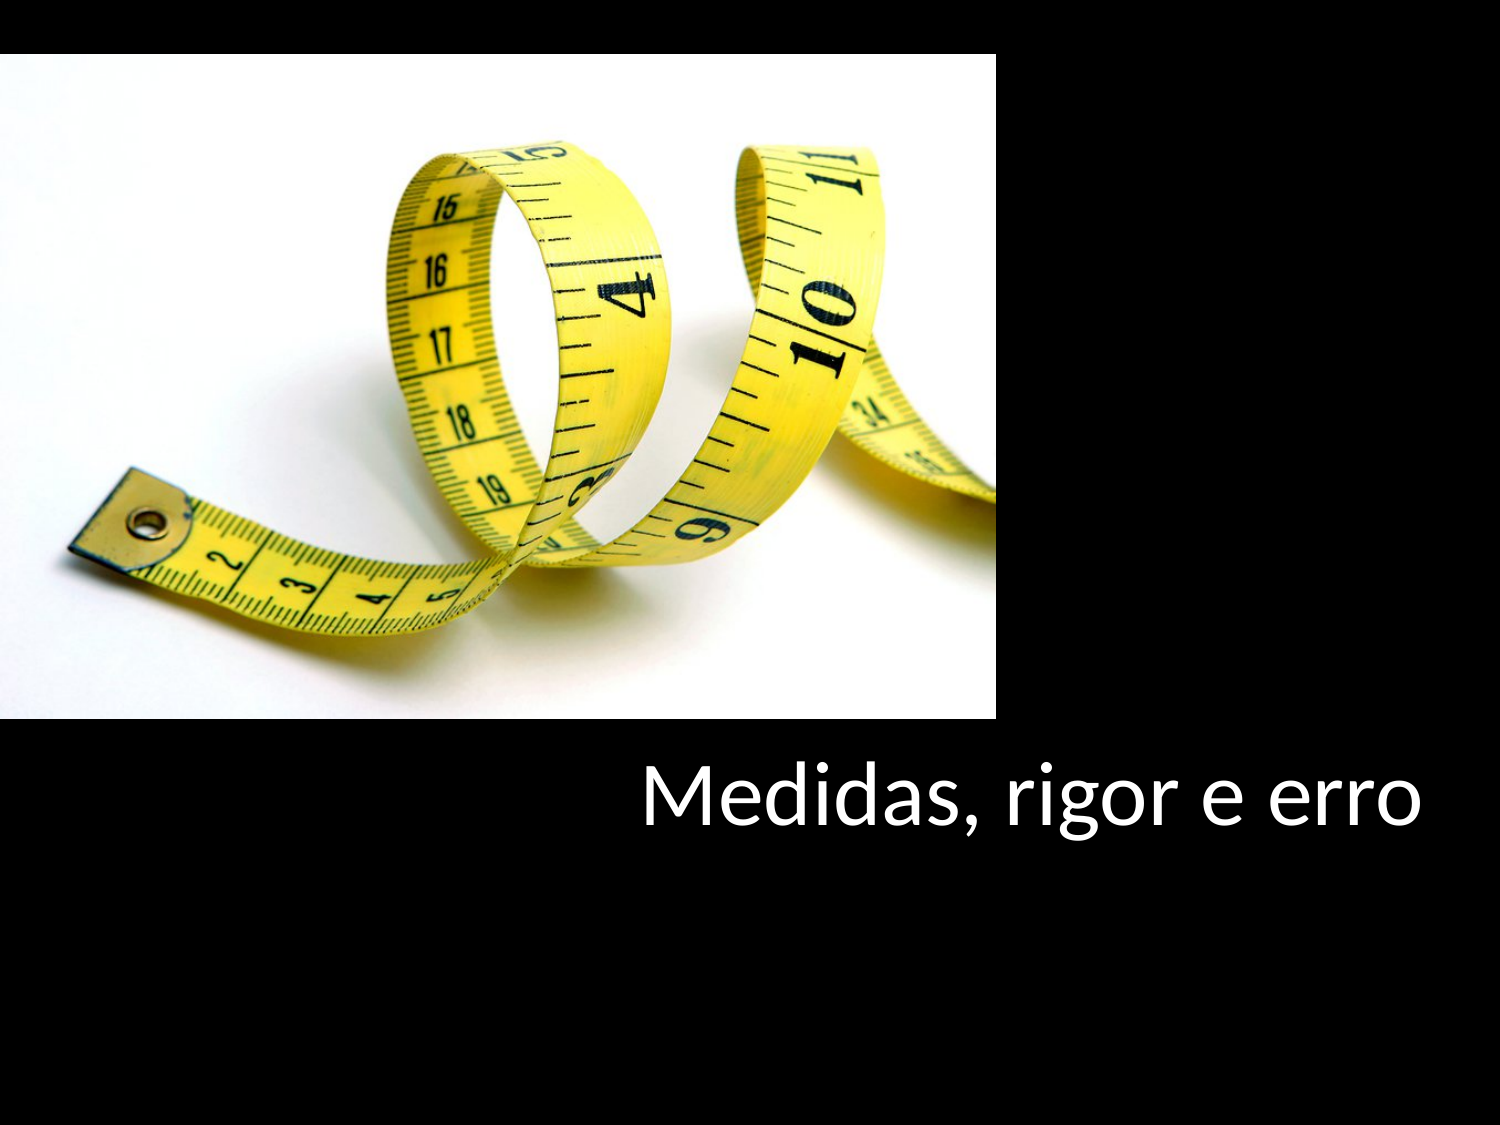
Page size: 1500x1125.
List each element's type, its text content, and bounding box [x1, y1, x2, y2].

picture [0, 54, 996, 719]
text_box Medidas, rigor e erro [625, 726, 1500, 851]
